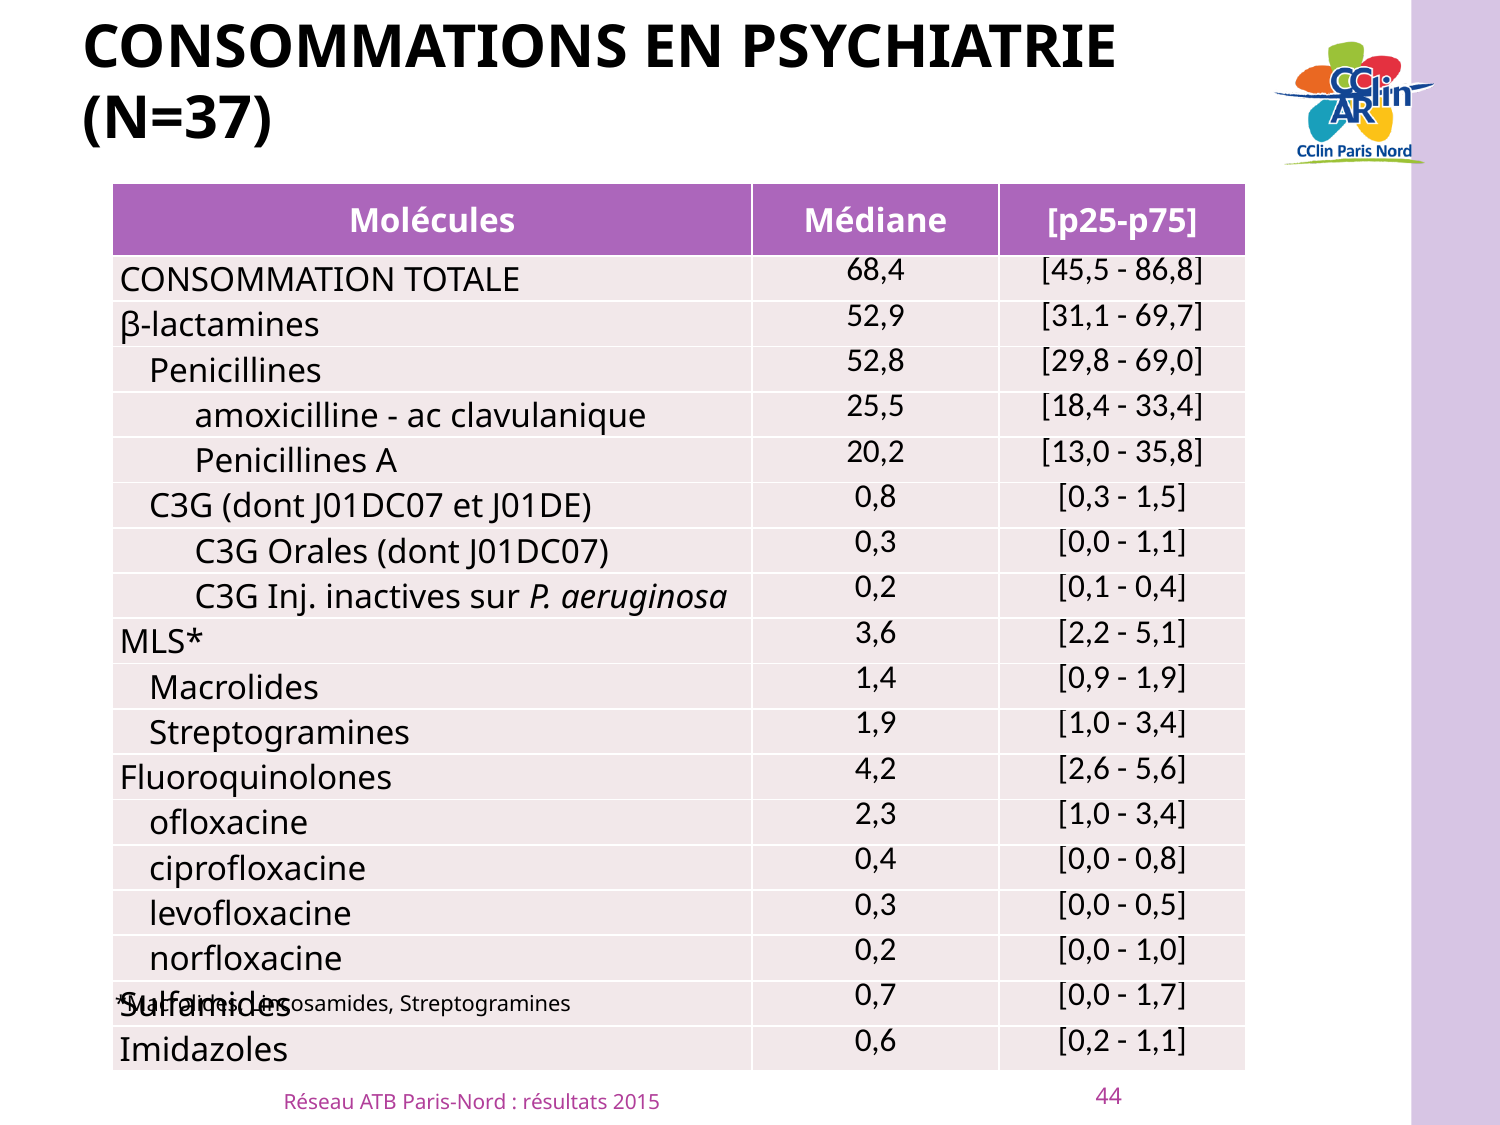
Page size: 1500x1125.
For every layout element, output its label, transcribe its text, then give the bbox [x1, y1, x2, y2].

table_cell levofloxacine [113, 891, 751, 934]
table_cell 52,9 [753, 302, 998, 346]
table_header Molécules [113, 184, 751, 255]
table_cell 1,9 [753, 710, 998, 753]
table_cell [0,0 - 1,0] [1000, 936, 1245, 980]
table_header [p25-p75] [1000, 184, 1245, 255]
table_cell 0,3 [753, 529, 998, 572]
title Consommations en psychiatrie (n=37) [75, 7, 1263, 152]
table_cell 0,3 [753, 891, 998, 934]
table_cell [0,0 - 0,5] [1000, 891, 1245, 934]
table_cell [31,1 - 69,7] [1000, 302, 1245, 346]
table_cell [0,2 - 1,1] [1000, 1027, 1245, 1070]
table_cell 25,5 [753, 393, 998, 436]
table_cell [0,3 - 1,5] [1000, 483, 1245, 527]
footer Réseau ATB Paris-Nord : résultats 2015 [75, 1075, 675, 1114]
table_cell C3G Orales (dont J01DC07) [113, 529, 751, 572]
table_cell Macrolides [113, 664, 751, 708]
table_cell [0,0 - 0,8] [1000, 846, 1245, 889]
table_cell 3,6 [753, 619, 998, 663]
table_cell 0,2 [753, 936, 998, 980]
table_cell ciprofloxacine [113, 846, 751, 889]
table_cell Fluoroquinolones [113, 755, 751, 799]
table_cell β-lactamines [113, 302, 751, 346]
table_cell 0,6 [753, 1027, 998, 1070]
table_cell 52,8 [753, 347, 998, 391]
table_cell 4,2 [753, 755, 998, 799]
table_cell [18,4 - 33,4] [1000, 393, 1245, 436]
text_box *Macrolides, Lincosamides, Streptogramines [100, 981, 1306, 1023]
table_cell 0,4 [753, 846, 998, 889]
table_cell [13,0 - 35,8] [1000, 438, 1245, 482]
table_cell ofloxacine [113, 800, 751, 844]
table_cell [1,0 - 3,4] [1000, 710, 1245, 753]
table_cell 2,3 [753, 800, 998, 844]
picture [1269, 30, 1442, 172]
table_cell Penicillines [113, 347, 751, 391]
slide_number 44 [1025, 1075, 1123, 1113]
table_cell 0,2 [753, 574, 998, 617]
table_cell CONSOMMATION TOTALE [113, 257, 751, 300]
table_cell C3G Inj. inactives sur P. aeruginosa [113, 574, 751, 617]
table_cell [2,2 - 5,1] [1000, 619, 1245, 663]
table_cell 68,4 [753, 257, 998, 300]
table_cell amoxicilline - ac clavulanique [113, 393, 751, 436]
table_cell [45,5 - 86,8] [1000, 257, 1245, 300]
table_cell norfloxacine [113, 936, 751, 980]
table_cell [0,9 - 1,9] [1000, 664, 1245, 708]
table_cell 0,8 [753, 483, 998, 527]
table_cell Streptogramines [113, 710, 751, 753]
table_cell Imidazoles [113, 1027, 751, 1070]
table_header Médiane [753, 184, 998, 255]
table_cell C3G (dont J01DC07 et J01DE) [113, 483, 751, 527]
table_cell 20,2 [753, 438, 998, 482]
table_cell [0,0 - 1,1] [1000, 529, 1245, 572]
table_cell Penicillines A [113, 438, 751, 482]
table_cell [2,6 - 5,6] [1000, 755, 1245, 799]
table_cell [1,0 - 3,4] [1000, 800, 1245, 844]
table_cell 1,4 [753, 664, 998, 708]
table_cell [29,8 - 69,0] [1000, 347, 1245, 391]
table_cell MLS* [113, 619, 751, 663]
table_cell [0,1 - 0,4] [1000, 574, 1245, 617]
